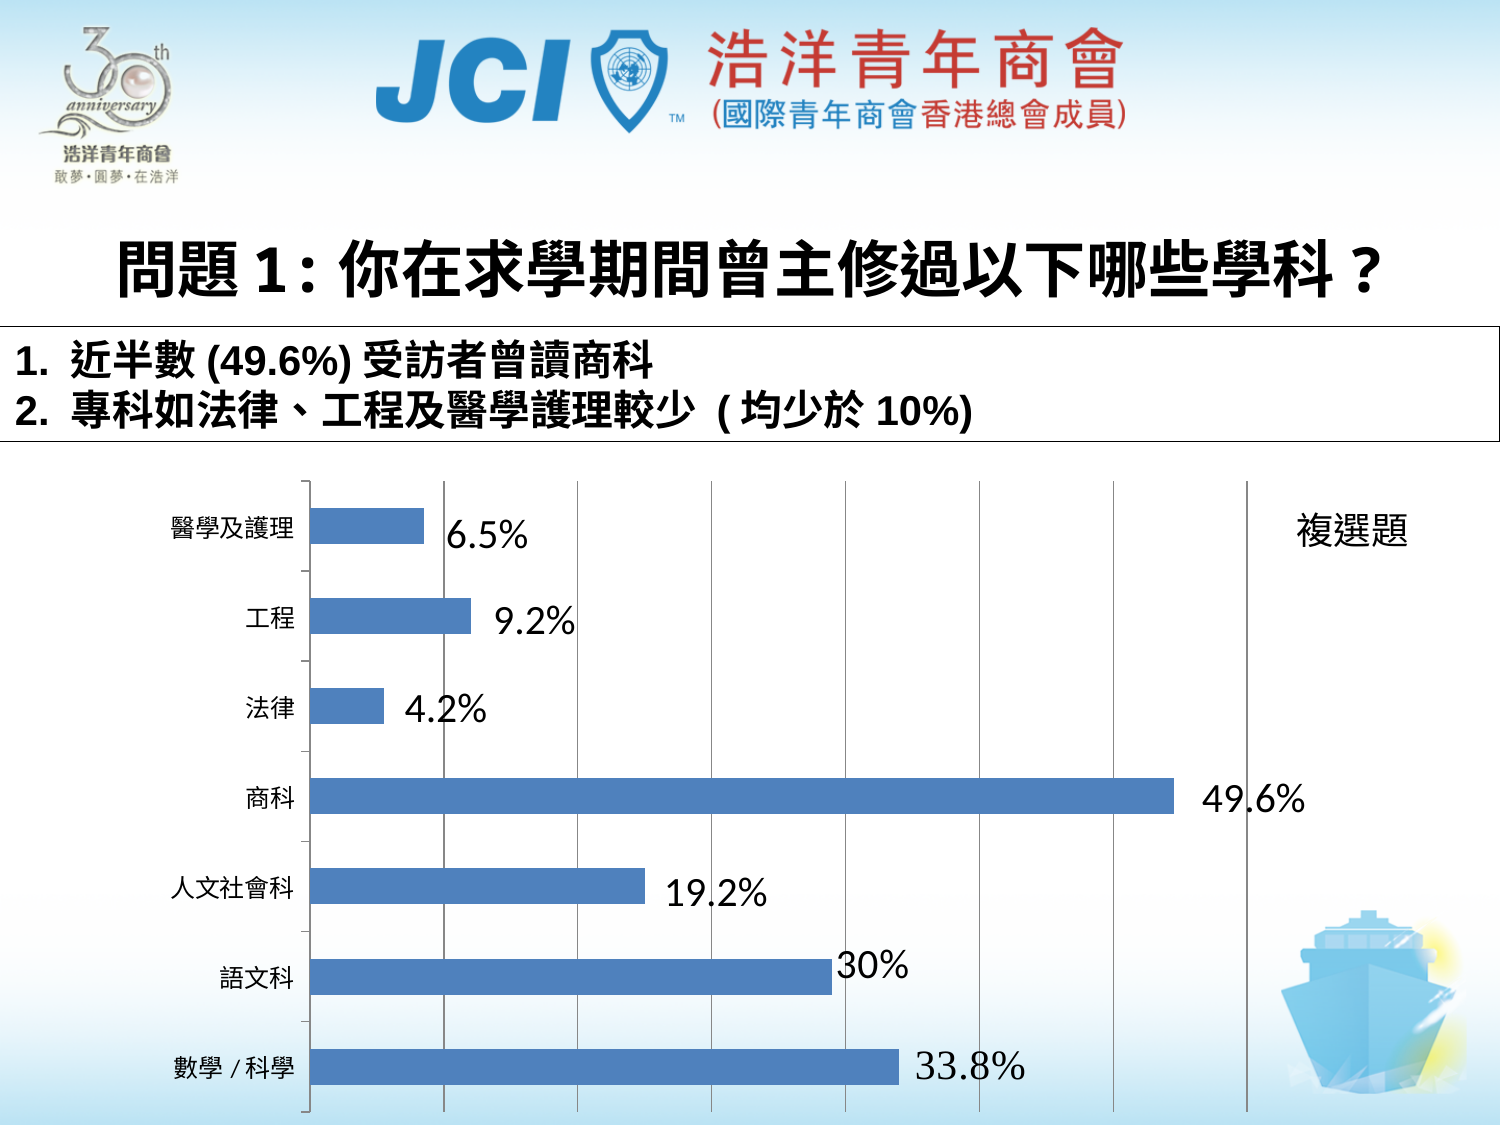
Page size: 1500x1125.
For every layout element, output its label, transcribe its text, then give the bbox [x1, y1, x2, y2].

text_box 複選題 [1281, 499, 1447, 560]
picture [0, 0, 1500, 326]
title 問題1:你在求學期間曾主修過以下哪些學科? [75, 196, 1425, 326]
picture [0, 442, 1500, 1125]
text_box 49.6% [1276, 763, 1365, 823]
chart [147, 467, 1270, 1125]
text_box 1. 近半數(49.6%)受訪者曾讀商科 2. 專科如法律、工程及醫學護理較少 (均少於10%) [0, 326, 1500, 442]
